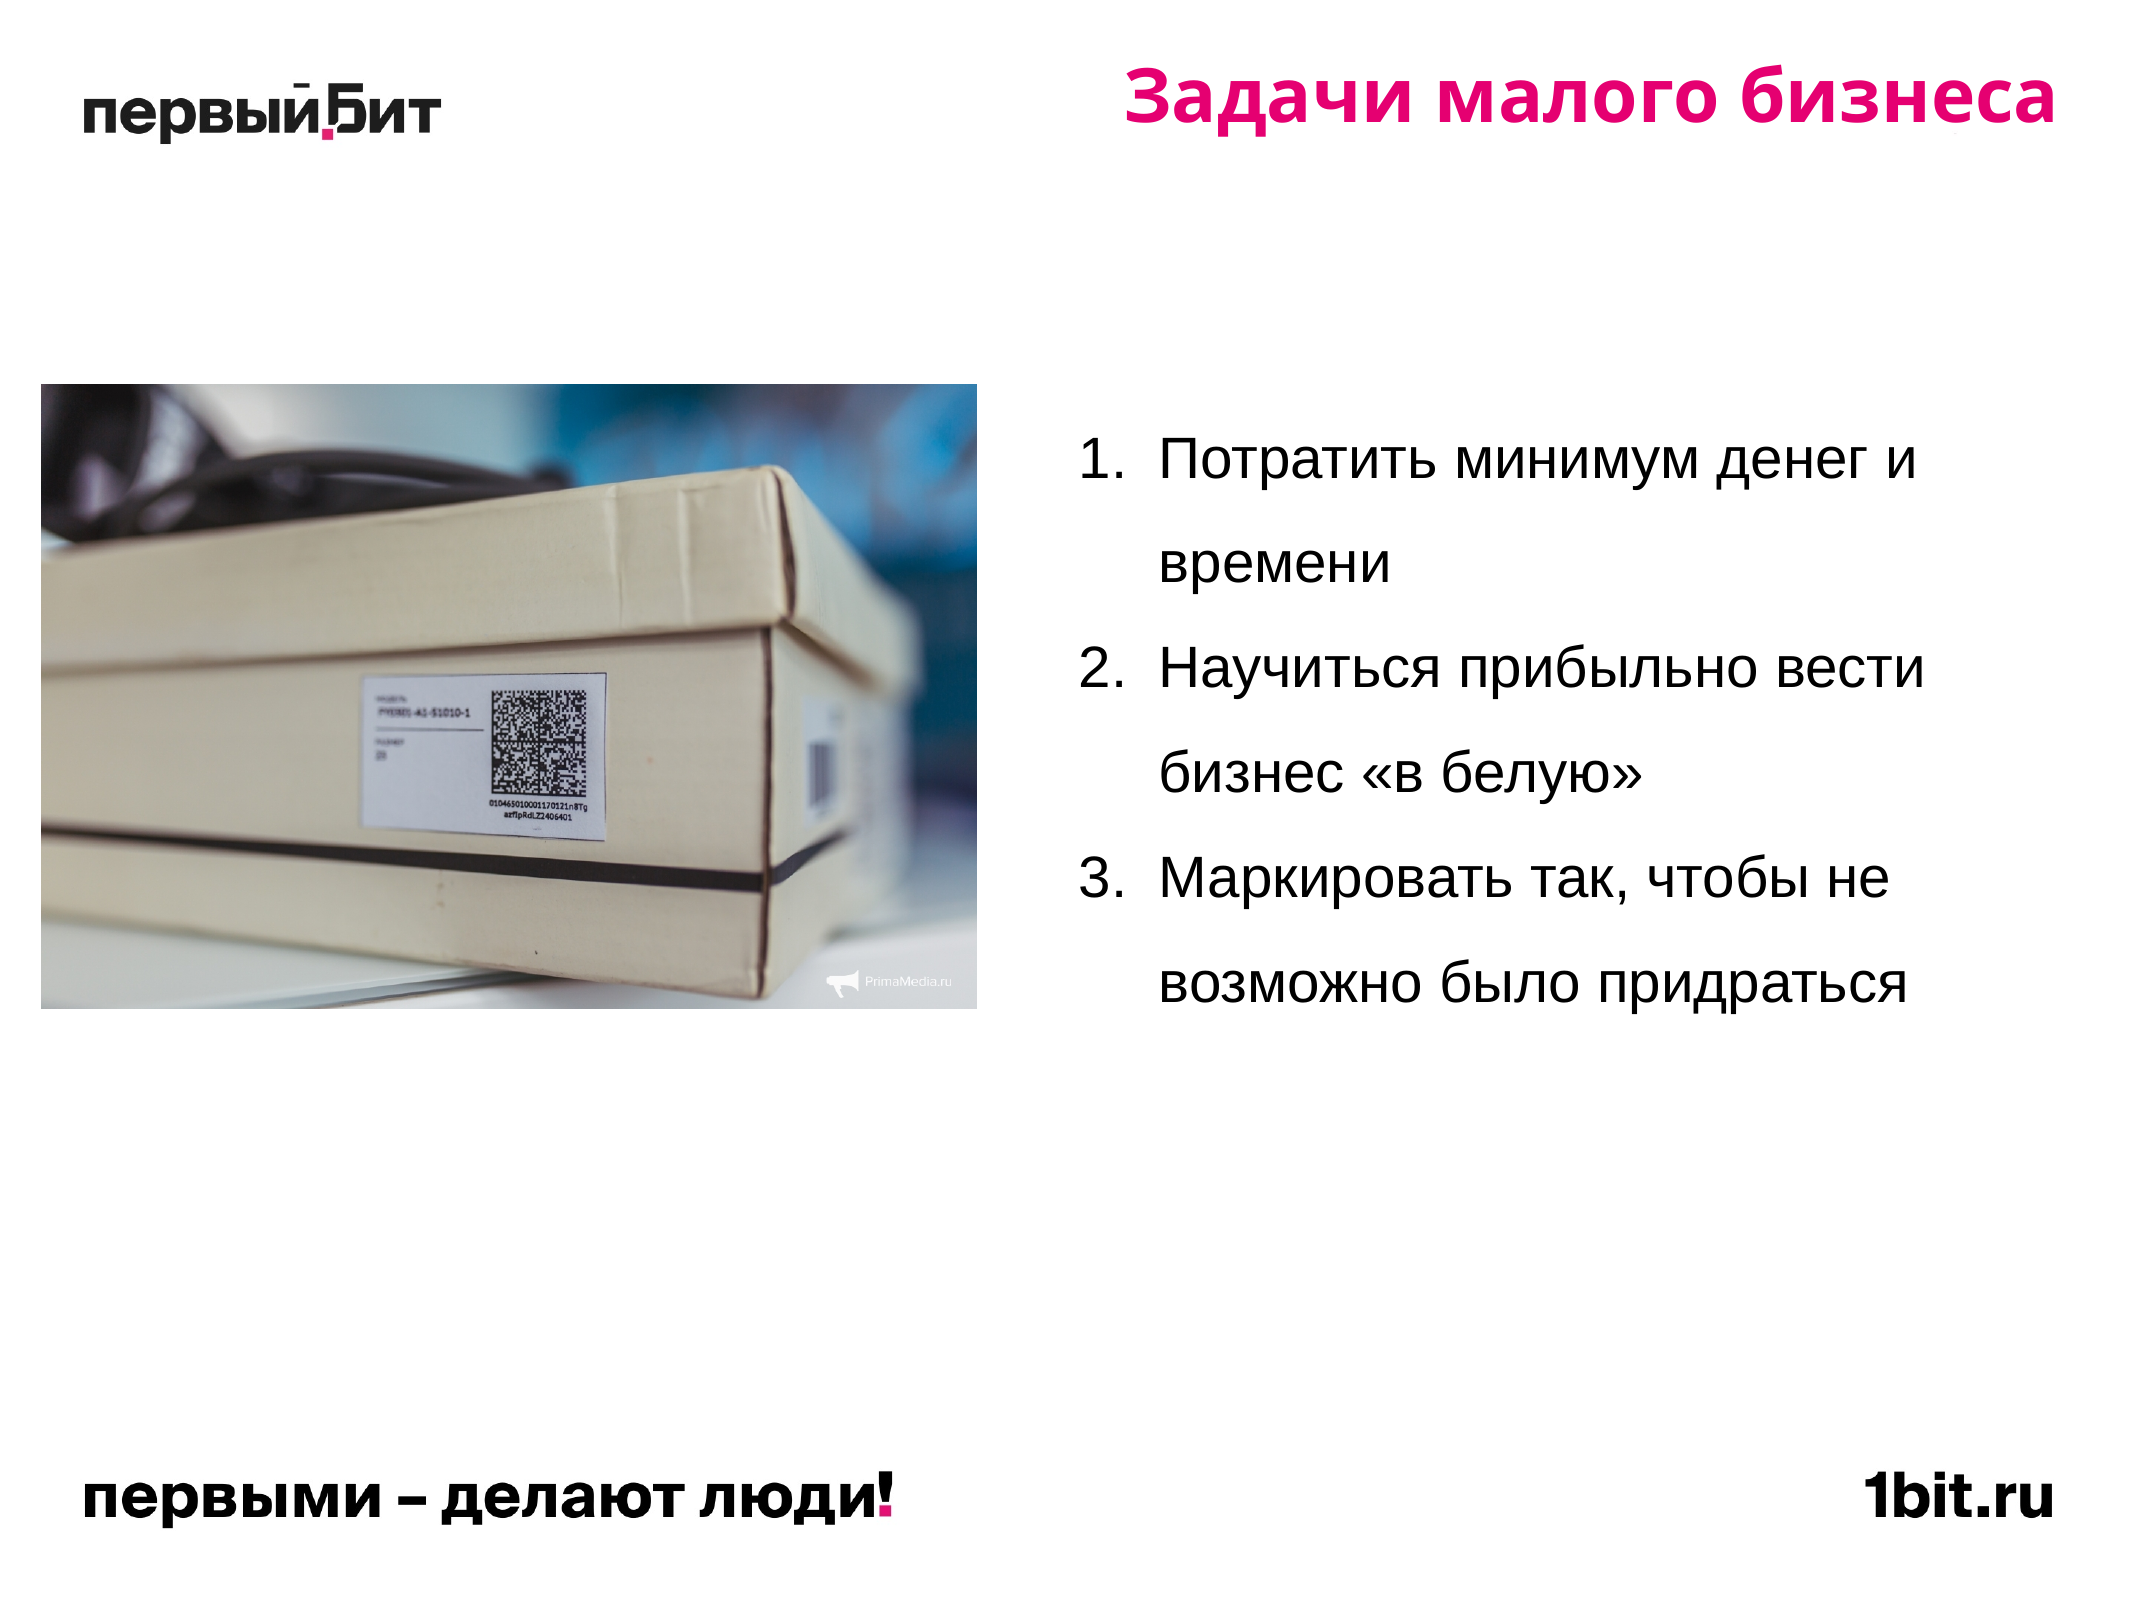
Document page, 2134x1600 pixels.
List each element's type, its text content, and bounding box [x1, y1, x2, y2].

text_box Задачи малого бизнеса [1123, 0, 2072, 138]
list Потратить минимум денег и времени Научиться прибыльно вести бизнес «в белую» Маркировать так, чтобы не возможно было придраться [1078, 384, 2117, 1045]
picture [0, 0, 2134, 1600]
